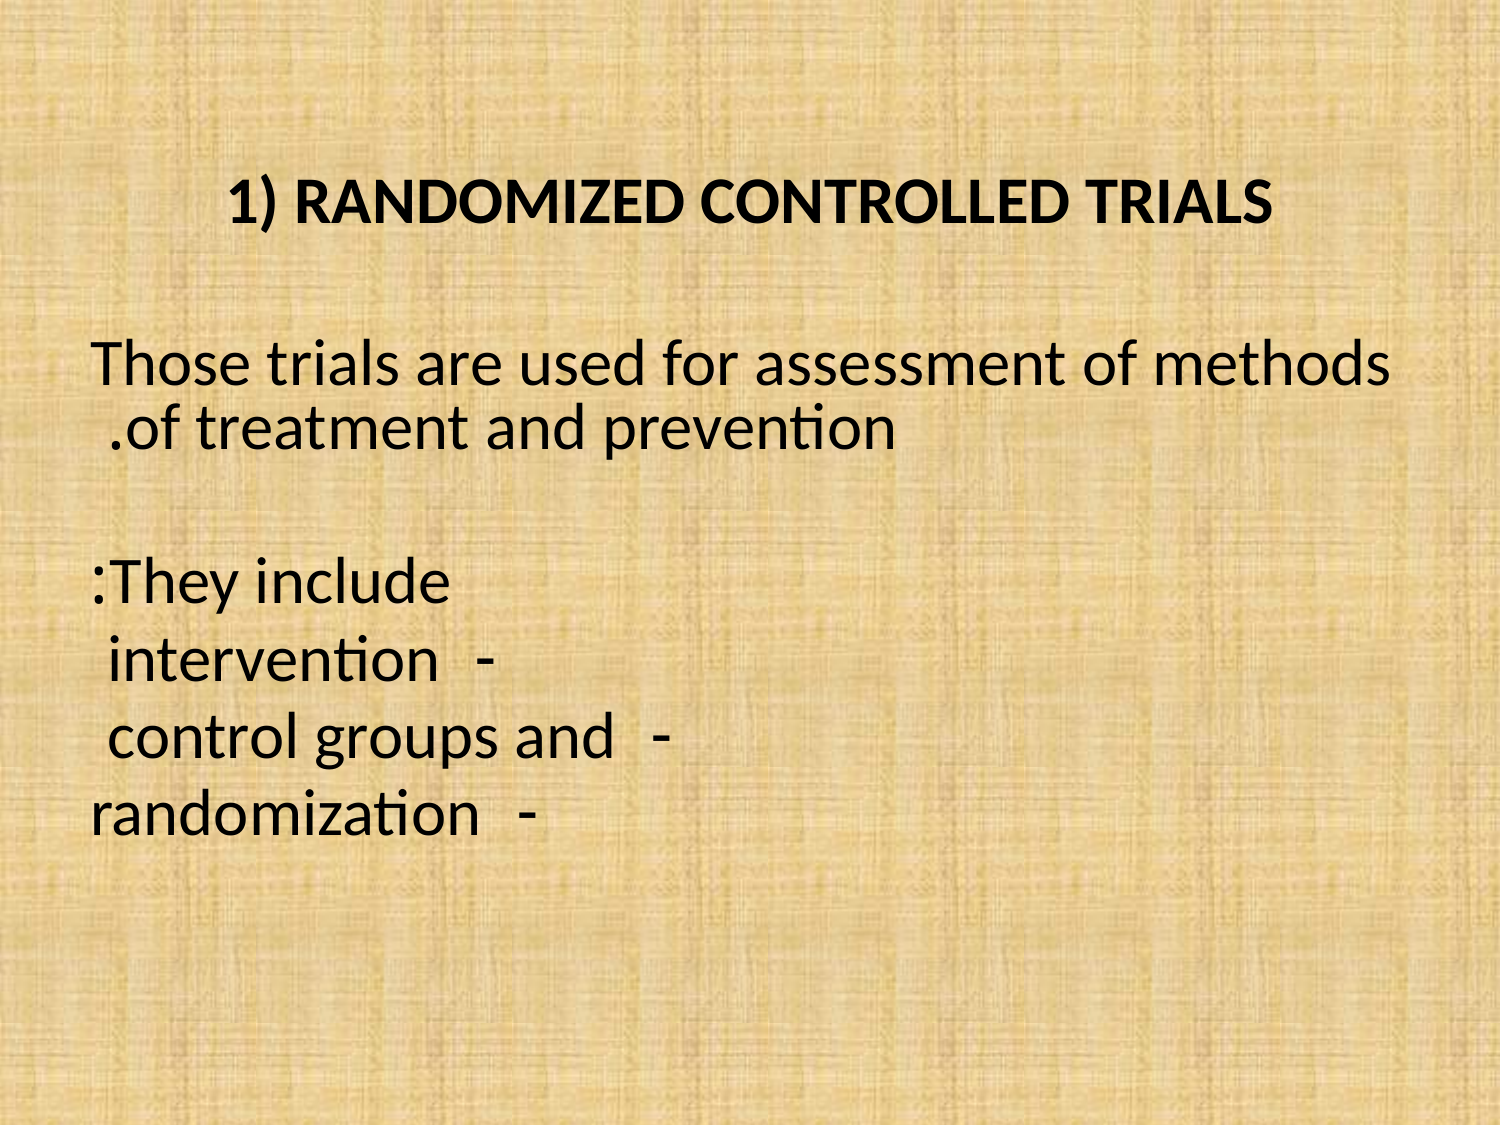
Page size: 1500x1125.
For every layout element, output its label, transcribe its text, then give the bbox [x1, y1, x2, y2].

list Those trials are used for assessment of methods of treatment and prevention. They include: - intervention - control groups and - randomization [75, 243, 1459, 987]
title 1) RANDOMIZED CONTROLLED TRIALS [75, 103, 1425, 243]
picture [0, 0, 1500, 1125]
